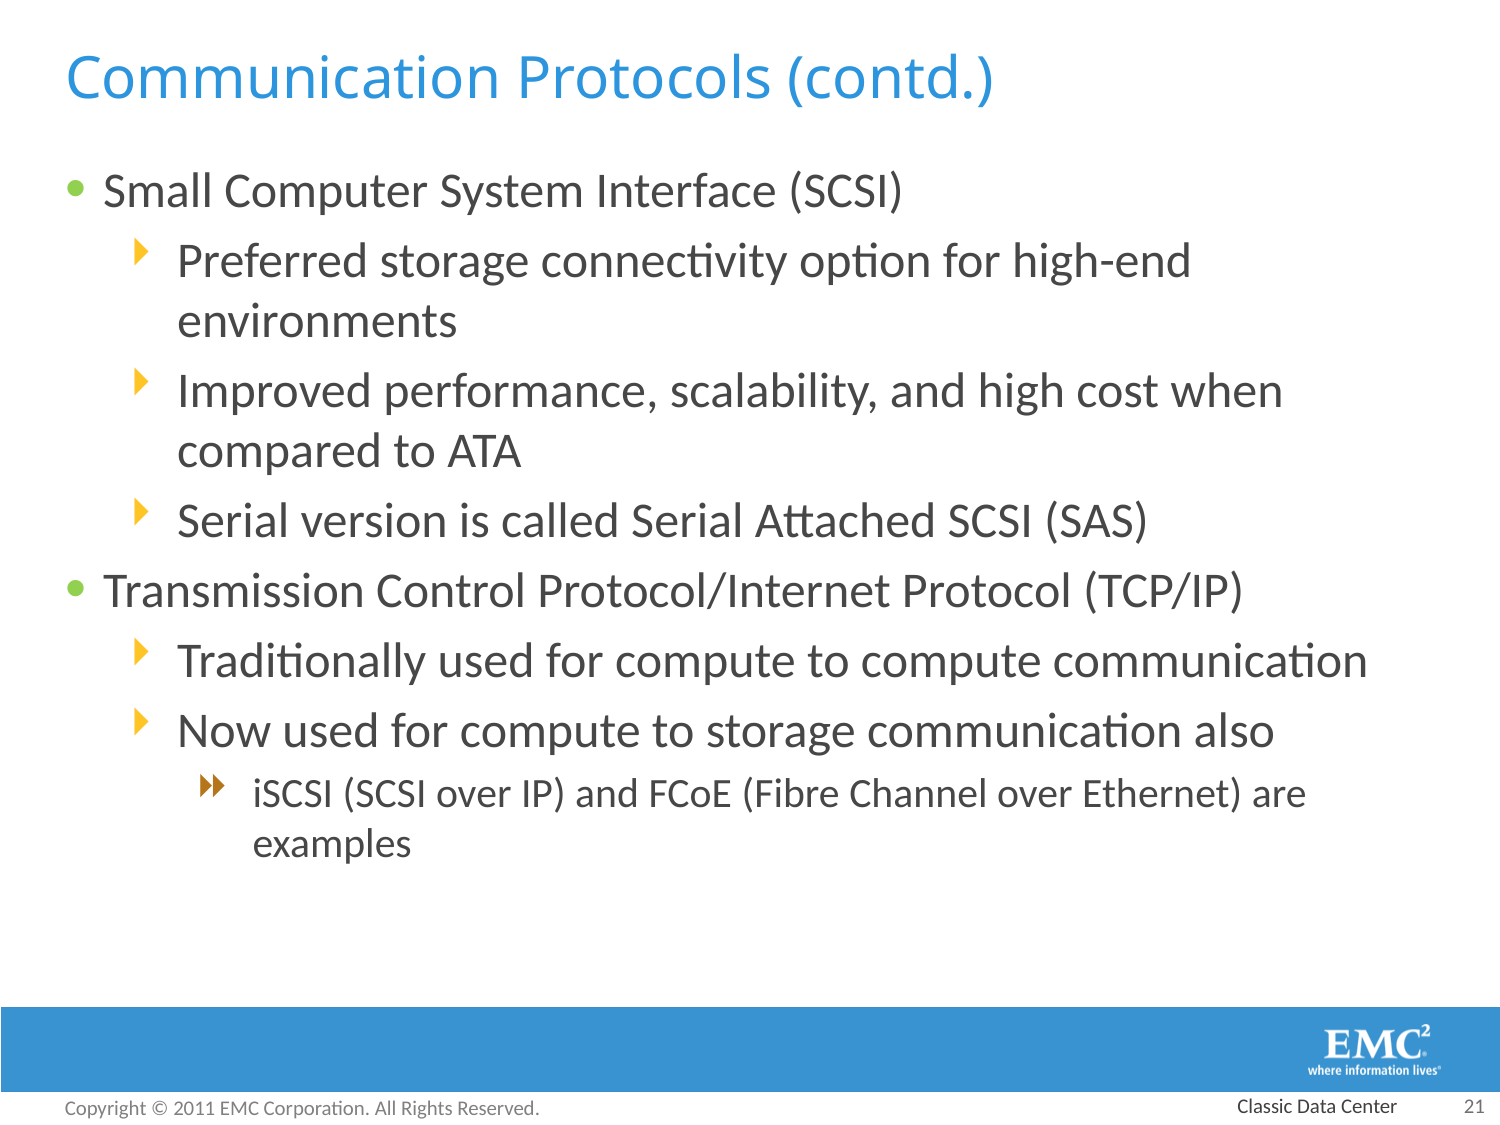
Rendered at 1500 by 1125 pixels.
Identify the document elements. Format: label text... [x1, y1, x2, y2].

title Communication Protocols (contd.) [49, 12, 1438, 138]
list Small Computer System Interface (SCSI) Preferred storage connectivity option for high-end environments Improved performance, scalability, and high cost when compared to ATA Serial version is called Serial Attached SCSI (SAS) Transmission Control Protocol/Internet Protocol (TCP/IP) Traditionally used for compute to compute communication Now used for compute to storage communication also iSCSI (SCSI over IP) and FCoE (Fibre Channel over Ethernet) are examples [49, 149, 1438, 1001]
text_box Classic Data Center [724, 1087, 1413, 1125]
slide_number 21 [1425, 1087, 1500, 1125]
picture [0, 1006, 1500, 1093]
